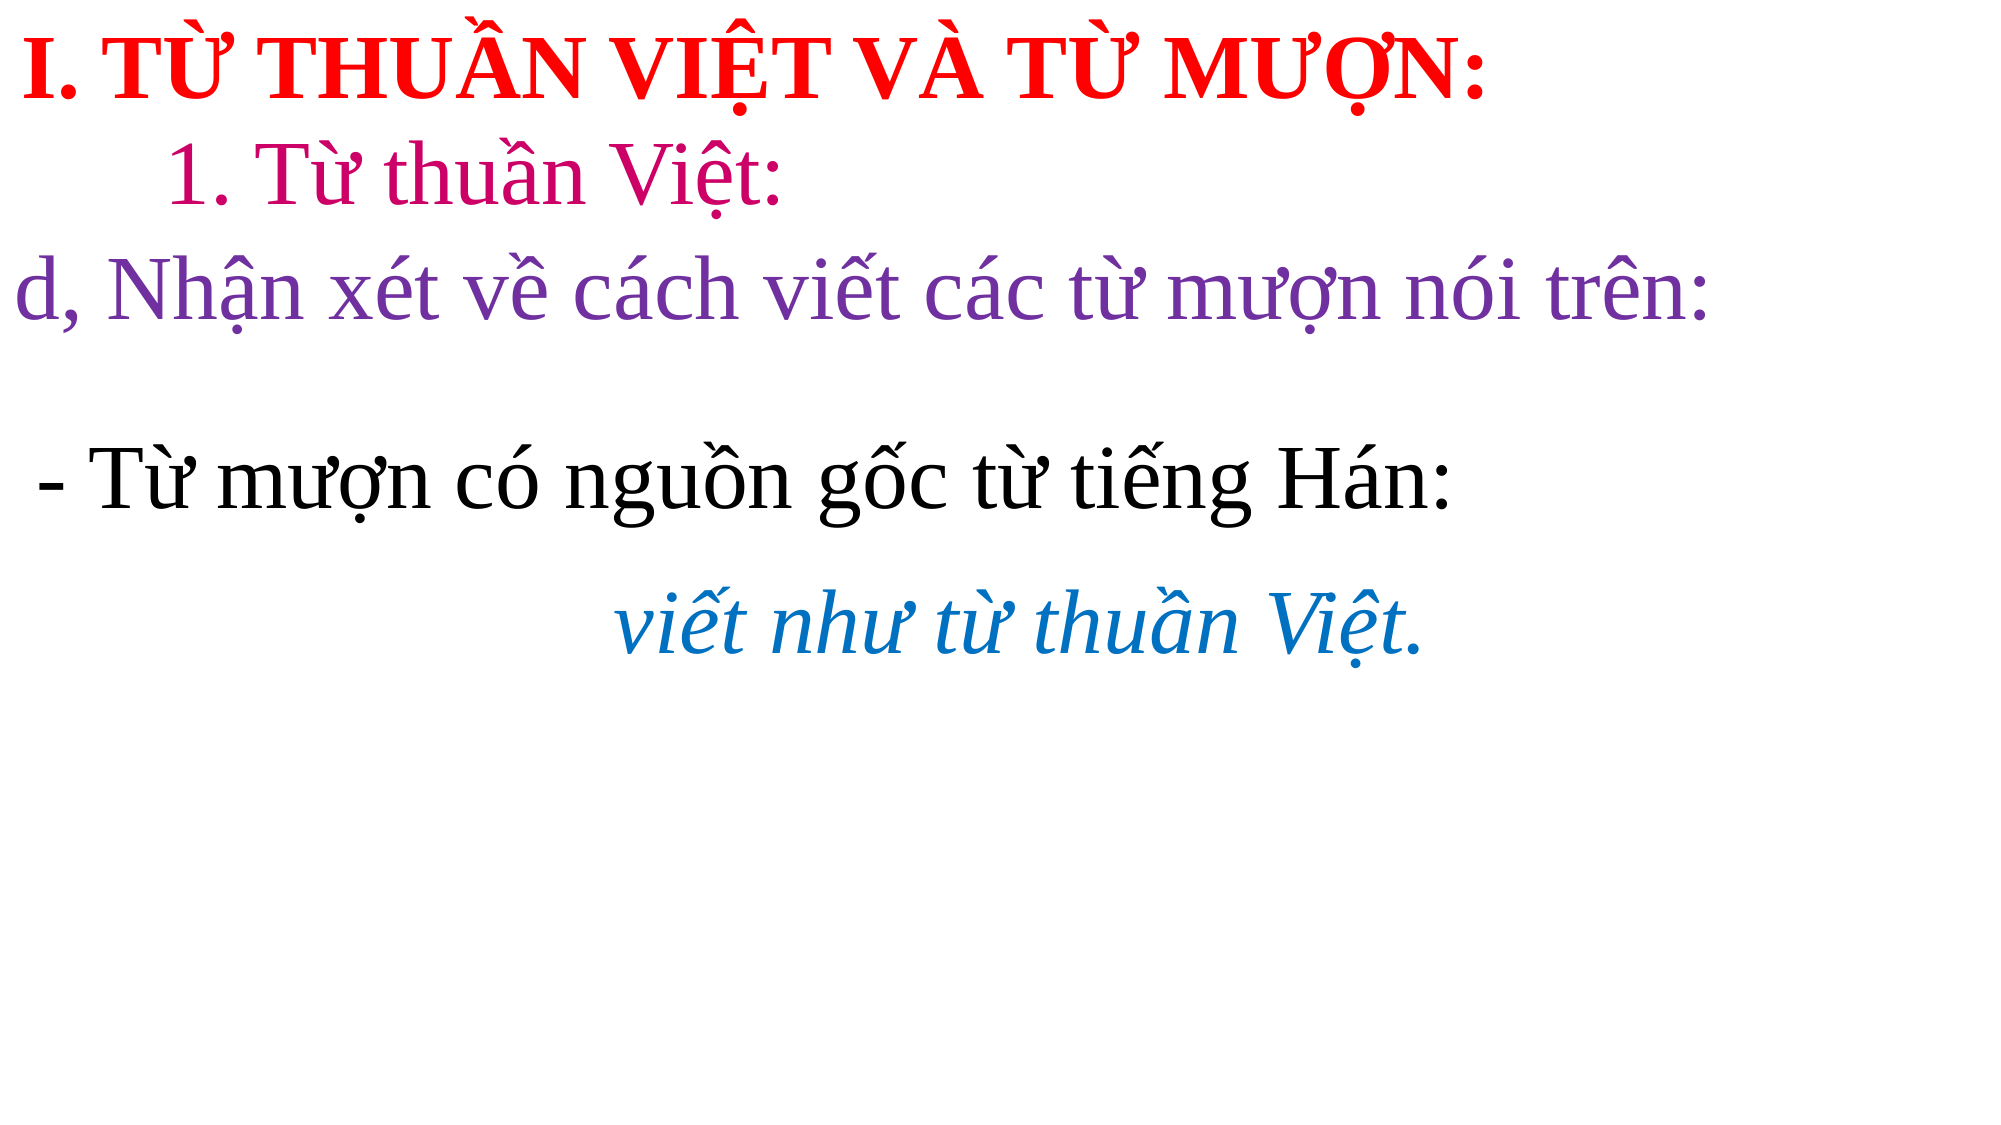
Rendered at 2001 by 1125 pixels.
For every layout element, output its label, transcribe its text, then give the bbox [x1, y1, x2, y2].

text_box d, Nhận xét về cách viết các từ mượn nói trên: [0, 220, 1778, 346]
text_box viết như từ thuần Việt. [598, 554, 1445, 680]
text_box - Từ mượn có nguồn gốc từ tiếng Hán: [21, 409, 2000, 535]
text_box I. TỪ THUẦN VIỆT VÀ TỪ MƯỢN: [6, 0, 1507, 105]
text_box 1. Từ thuần Việt: [0, 105, 2000, 231]
